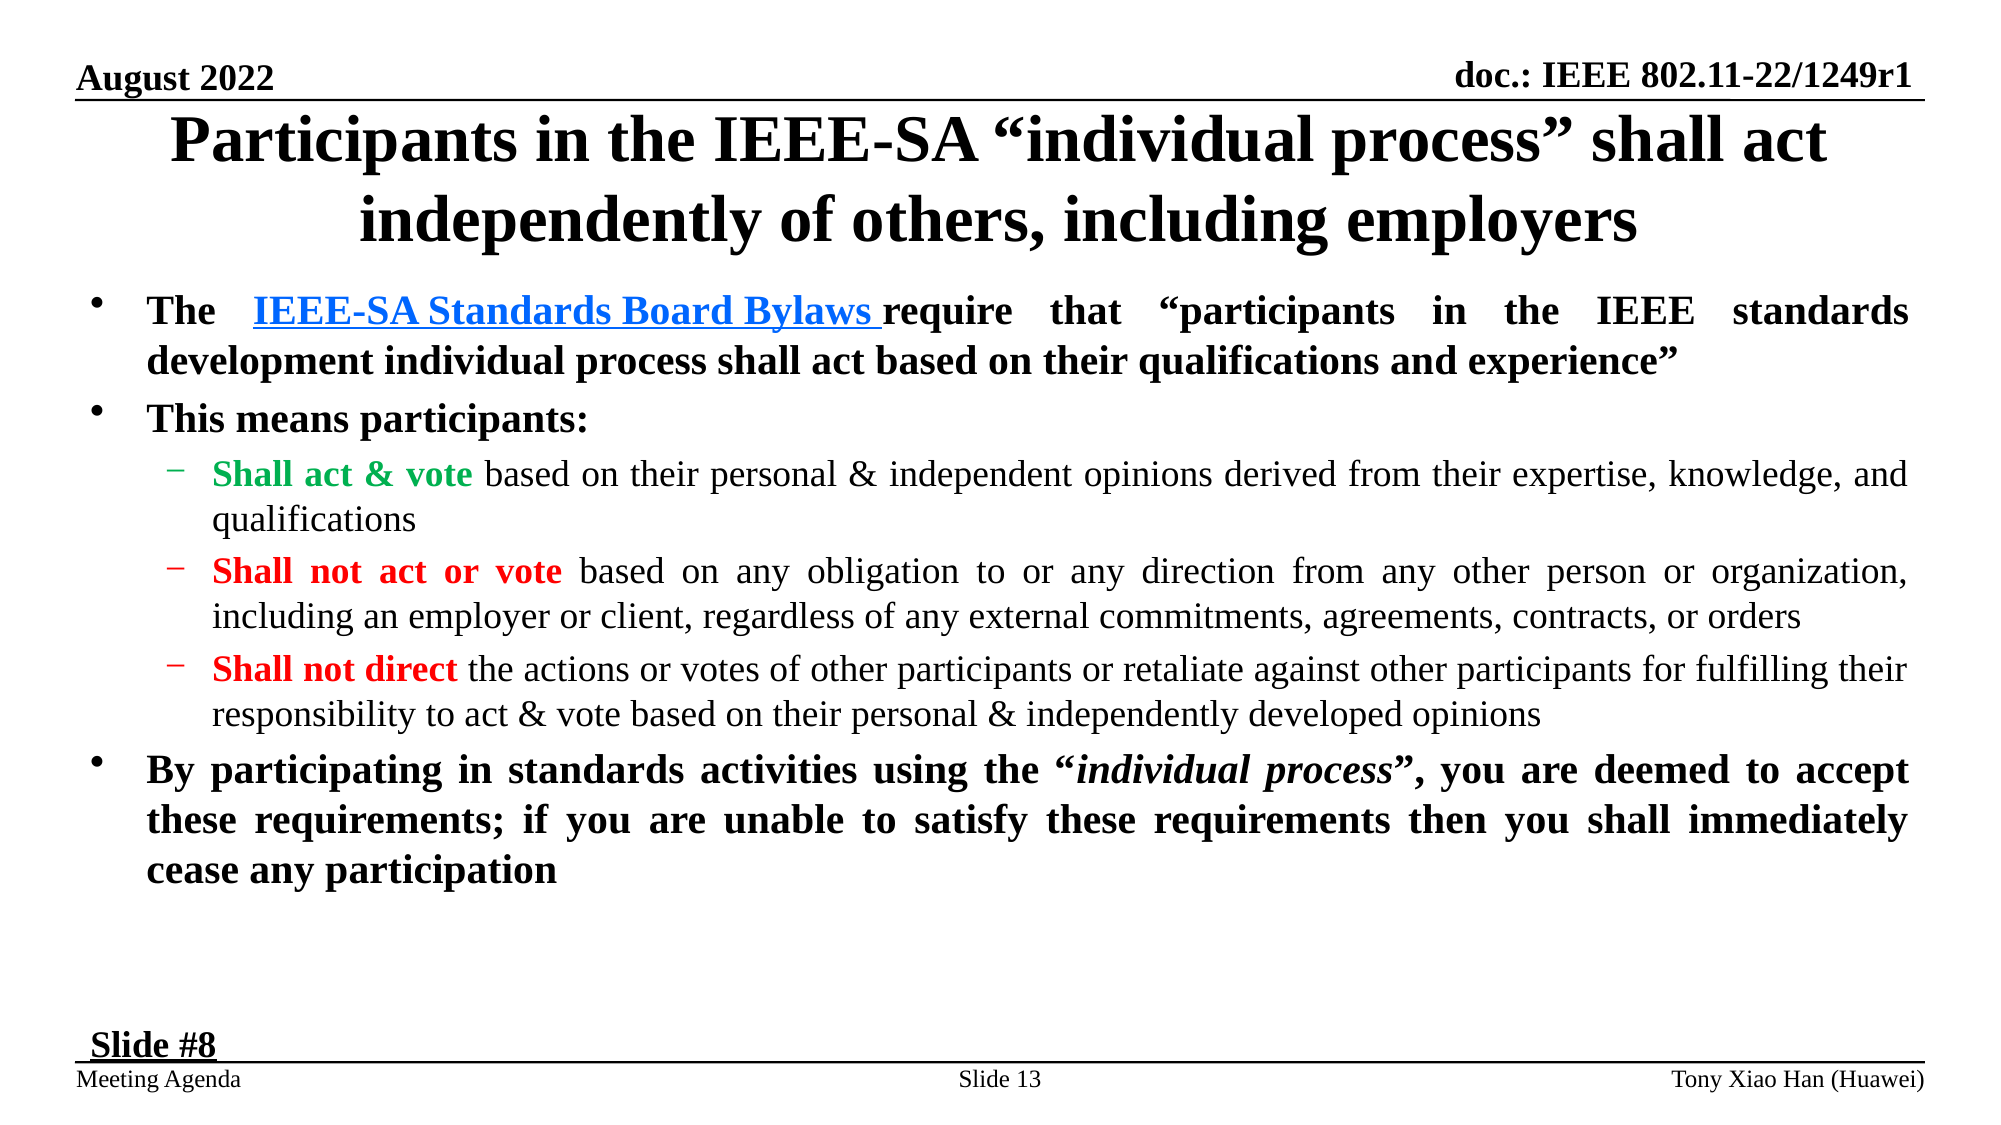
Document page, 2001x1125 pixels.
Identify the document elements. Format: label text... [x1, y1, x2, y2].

list The IEEE-SA Standards Board Bylaws require that “participants in the IEEE standards development individual process shall act based on their qualifications and experience” This means participants: Shall act & vote based on their personal & independent opinions derived from their expertise, knowledge, and qualifications Shall not act or vote based on any obligation to or any direction from any other person or organization, including an employer or client, regardless of any external commitments, agreements, contracts, or orders Shall not direct the actions or votes of other participants or retaliate against other participants for fulfilling their responsibility to act & vote based on their personal & independently developed opinions By participating in standards activities using the “individual process”, you are deemed to accept these requirements; if you are unable to satisfy these requirements then you shall immediately cease any participation [75, 275, 1925, 1038]
text_box Participants in the IEEE-SA “individual process” shall act independently of others, including employers [75, 87, 1925, 263]
text_box Slide #8 [75, 1012, 232, 1073]
